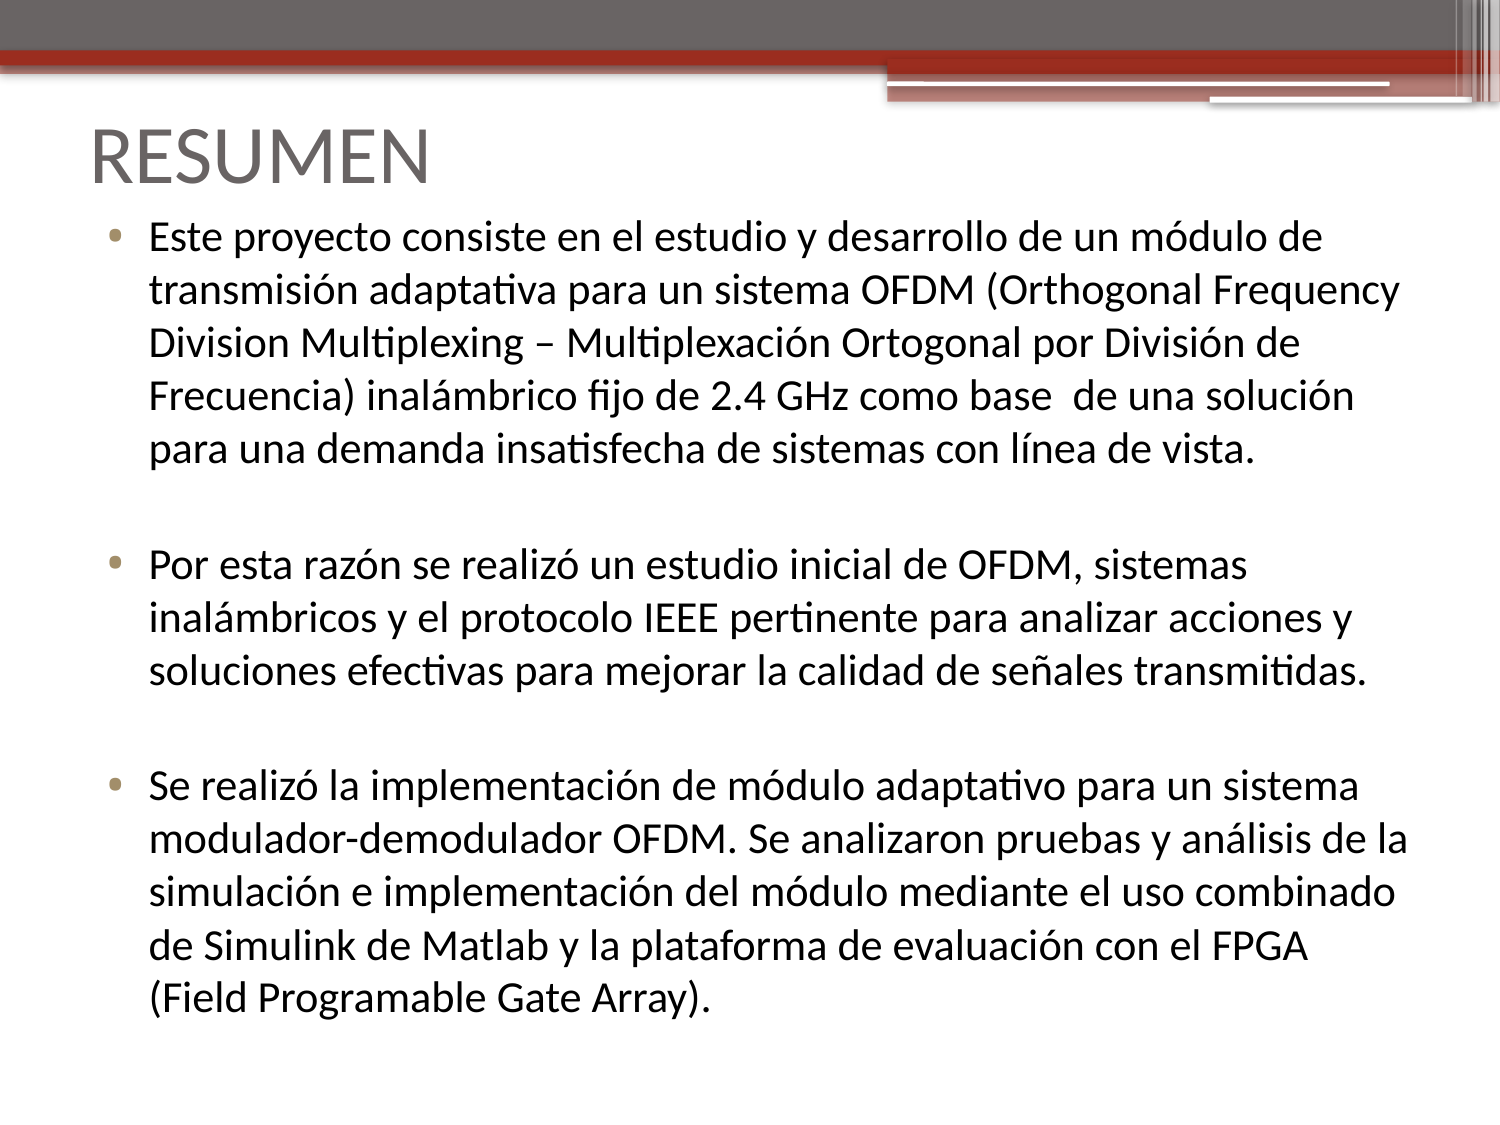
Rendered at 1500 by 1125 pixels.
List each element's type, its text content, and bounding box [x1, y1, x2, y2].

list Este proyecto consiste en el estudio y desarrollo de un módulo de transmisión adaptativa para un sistema OFDM (Orthogonal Frequency Division Multiplexing – Multiplexación Ortogonal por División de Frecuencia) inalámbrico fijo de 2.4 GHz como base de una solución para una demanda insatisfecha de sistemas con línea de vista. Por esta razón se realizó un estudio inicial de OFDM, sistemas inalámbricos y el protocolo IEEE pertinente para analizar acciones y soluciones efectivas para mejorar la calidad de señales transmitidas. Se realizó la implementación de módulo adaptativo para un sistema modulador-demodulador OFDM. Se analizaron pruebas y análisis de la simulación e implementación del módulo mediante el uso combinado de Simulink de Matlab y la plataforma de evaluación con el FPGA (Field Programable Gate Array). [75, 200, 1425, 1088]
title RESUMEN [75, 62, 1425, 200]
